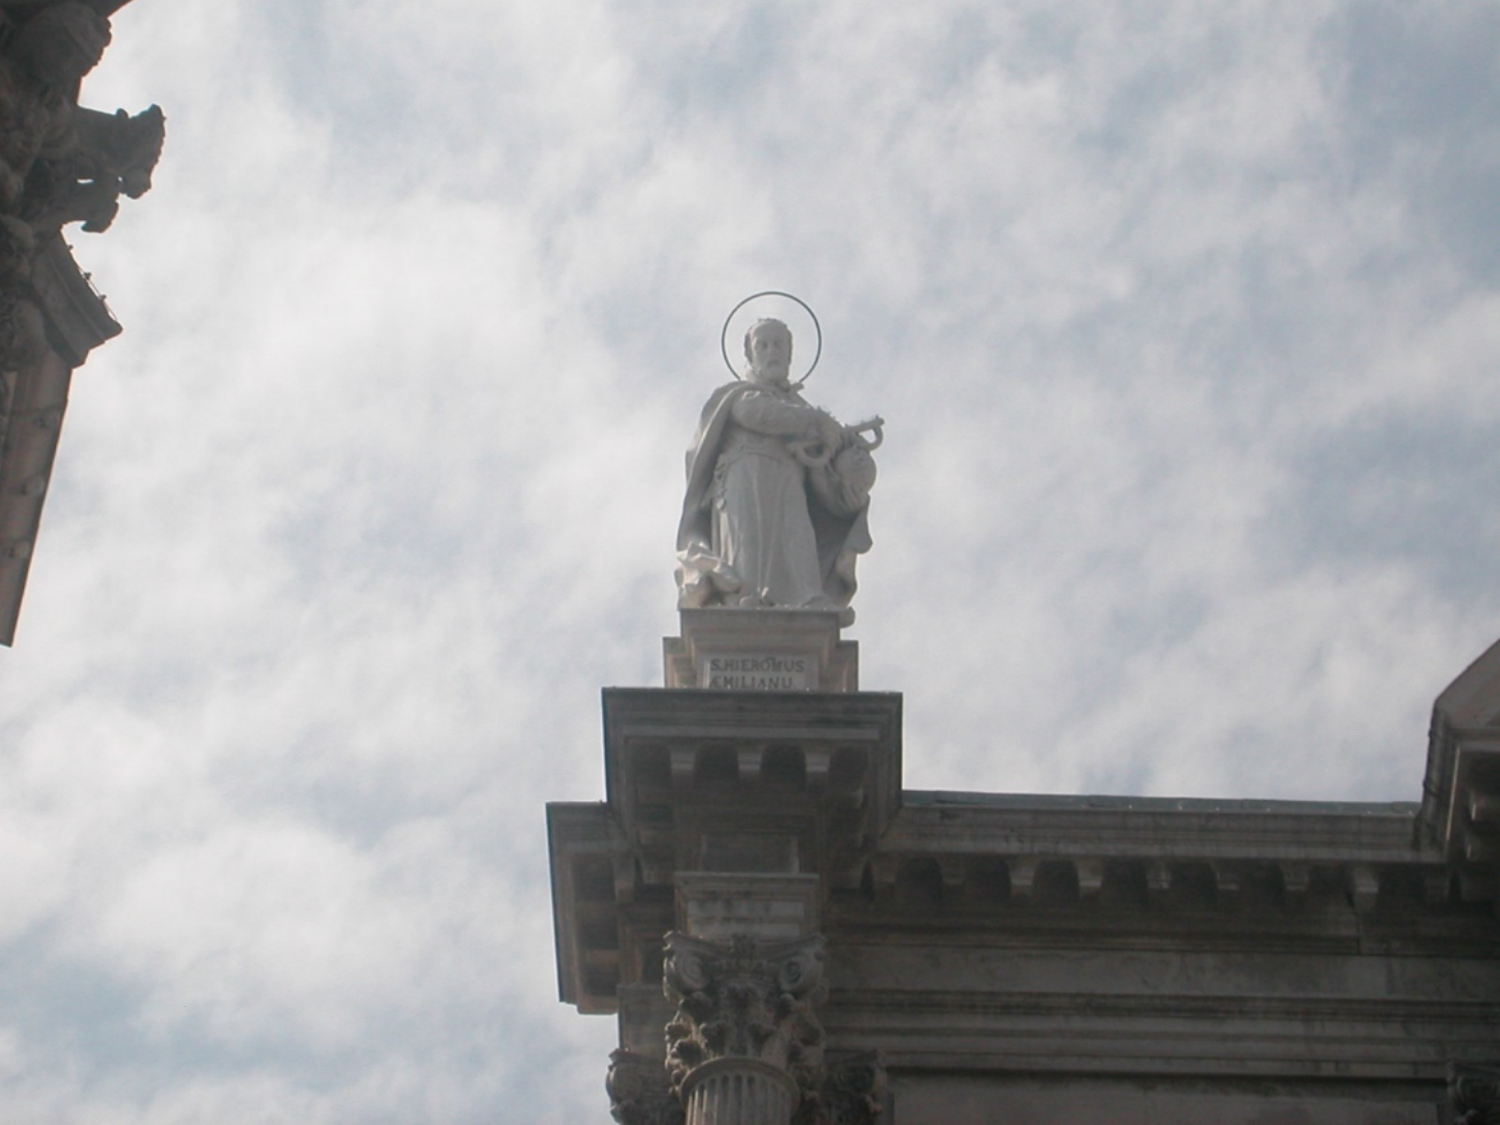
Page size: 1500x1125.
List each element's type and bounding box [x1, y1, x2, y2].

list [0, 0, 1500, 1125]
